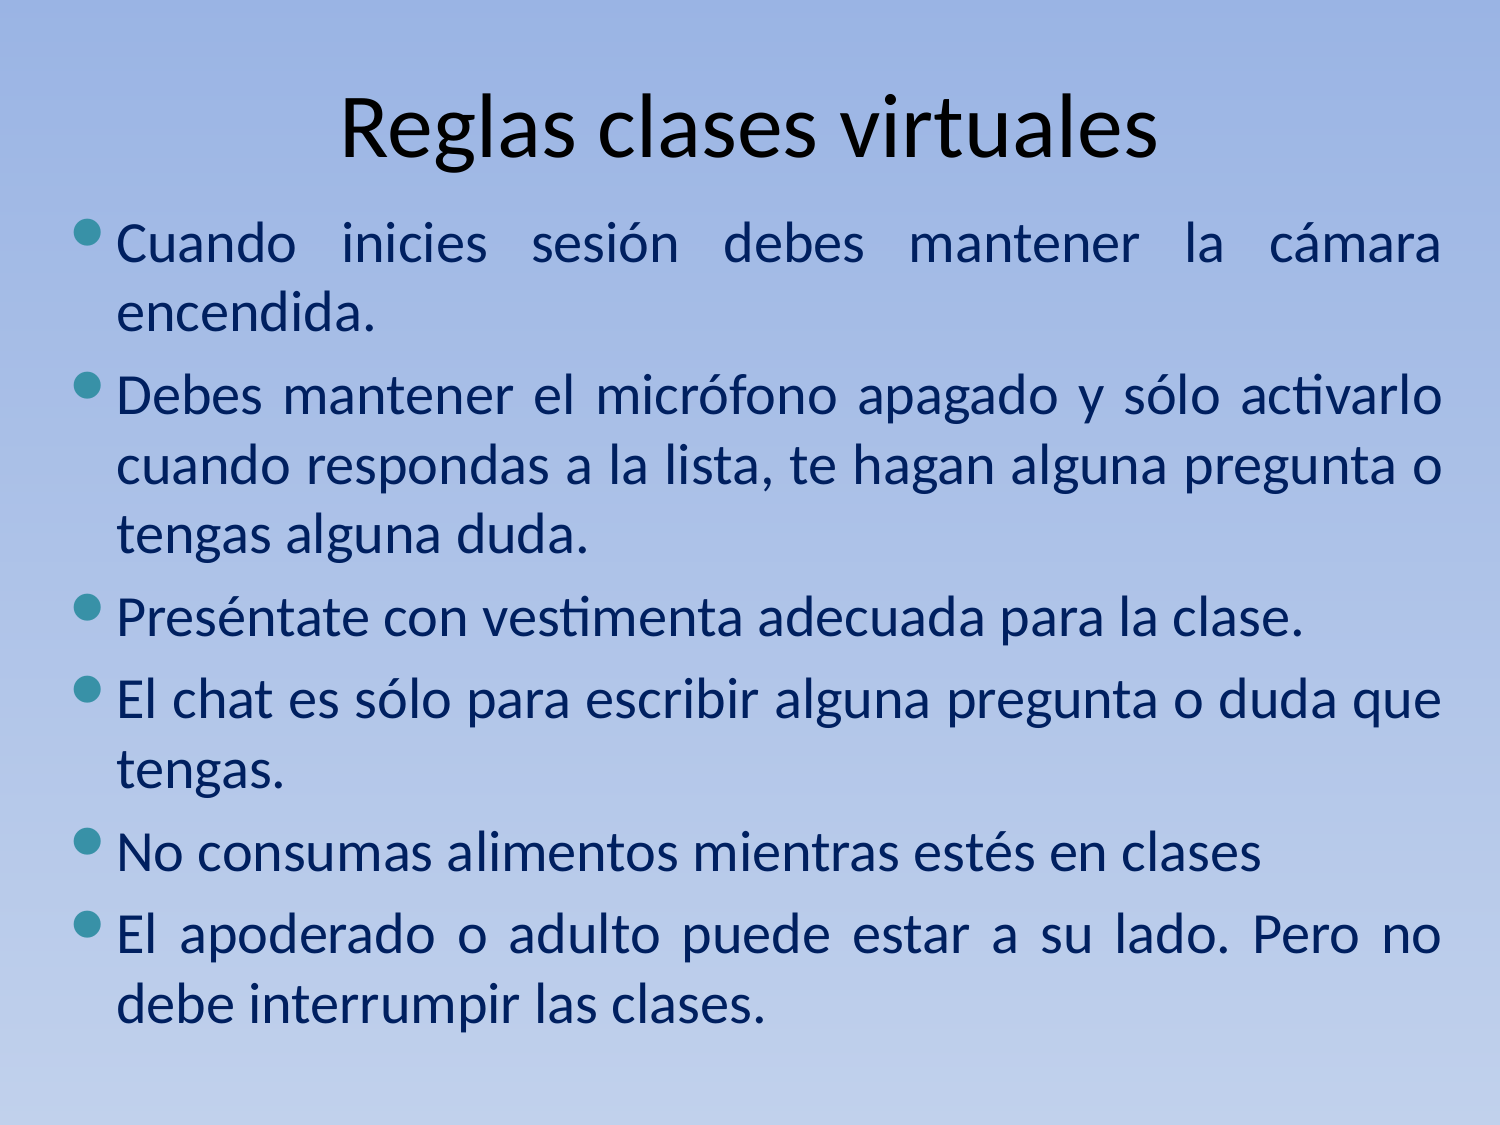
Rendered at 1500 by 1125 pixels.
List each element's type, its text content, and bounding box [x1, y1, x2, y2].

title Reglas clases virtuales [75, 45, 1425, 196]
list Cuando inicies sesión debes mantener la cámara encendida. Debes mantener el micrófono apagado y sólo activarlo cuando respondas a la lista, te hagan alguna pregunta o tengas alguna duda. Preséntate con vestimenta adecuada para la clase. El chat es sólo para escribir alguna pregunta o duda que tengas. No consumas alimentos mientras estés en clases El apoderado o adulto puede estar a su lado. Pero no debe interrumpir las clases. [41, 196, 1459, 1125]
